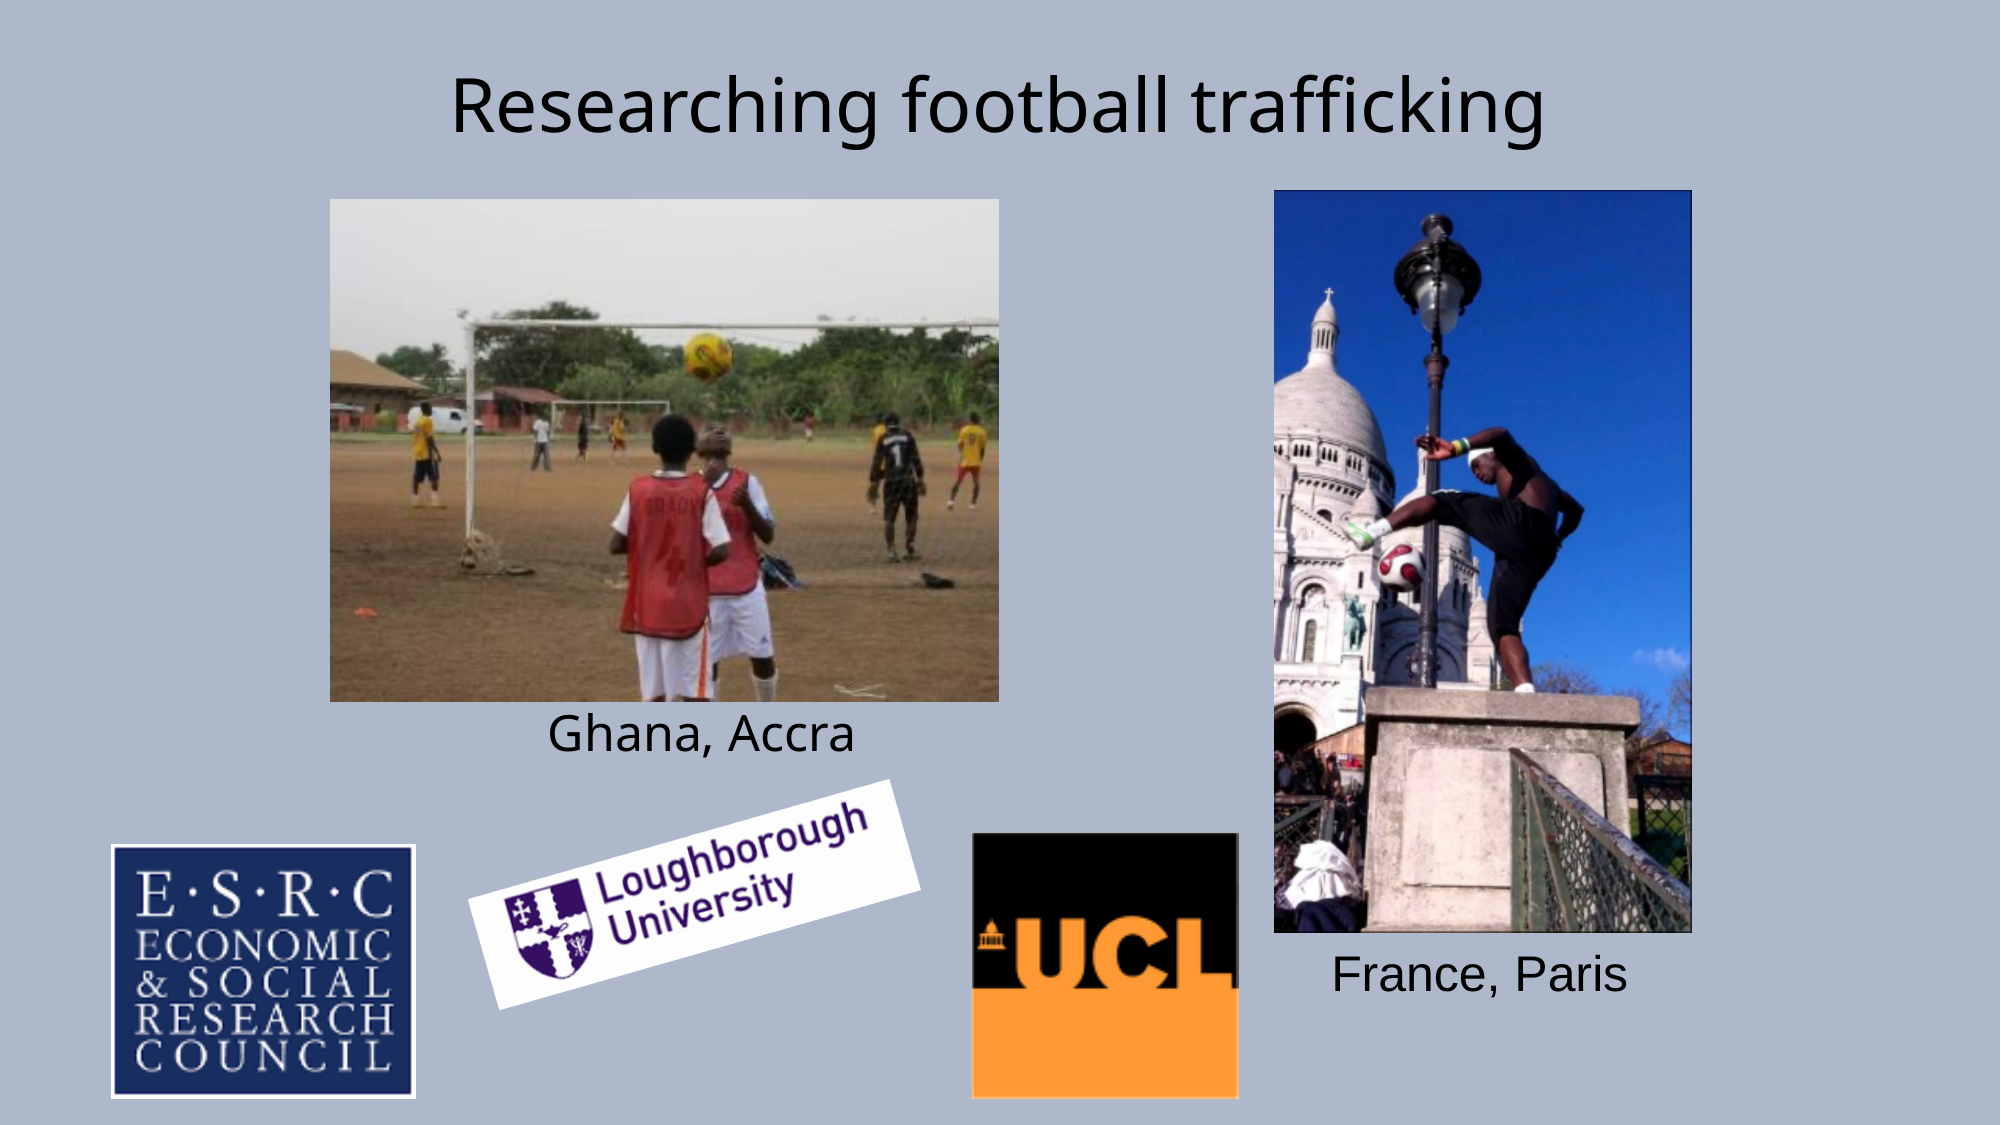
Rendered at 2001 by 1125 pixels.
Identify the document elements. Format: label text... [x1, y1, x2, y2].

title Researching football trafficking [352, 0, 1646, 218]
text_box France, Paris [1265, 934, 1694, 1010]
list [329, 196, 999, 710]
picture [469, 780, 921, 1011]
text_box Ghana, Accra [532, 710, 921, 770]
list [1268, 190, 1697, 933]
picture [972, 833, 1239, 1099]
picture [111, 844, 416, 1100]
